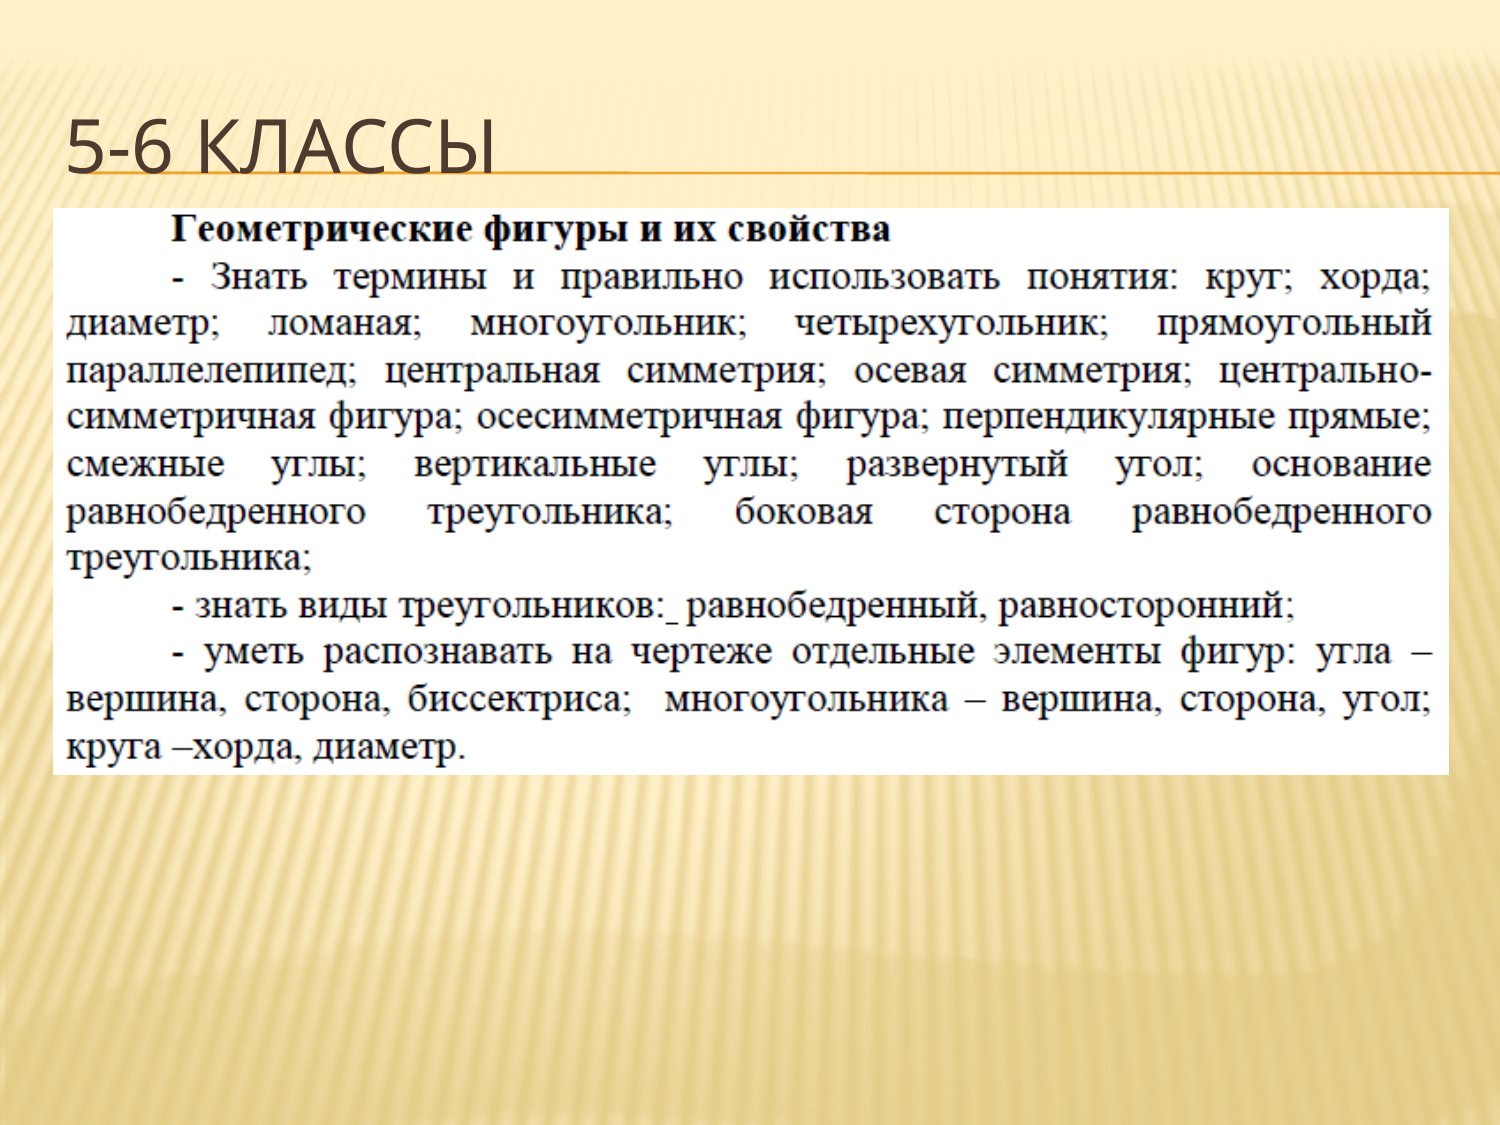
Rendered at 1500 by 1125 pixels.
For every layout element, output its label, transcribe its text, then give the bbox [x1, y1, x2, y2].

picture [52, 207, 1449, 776]
title 5-6 классы [50, 75, 1475, 213]
